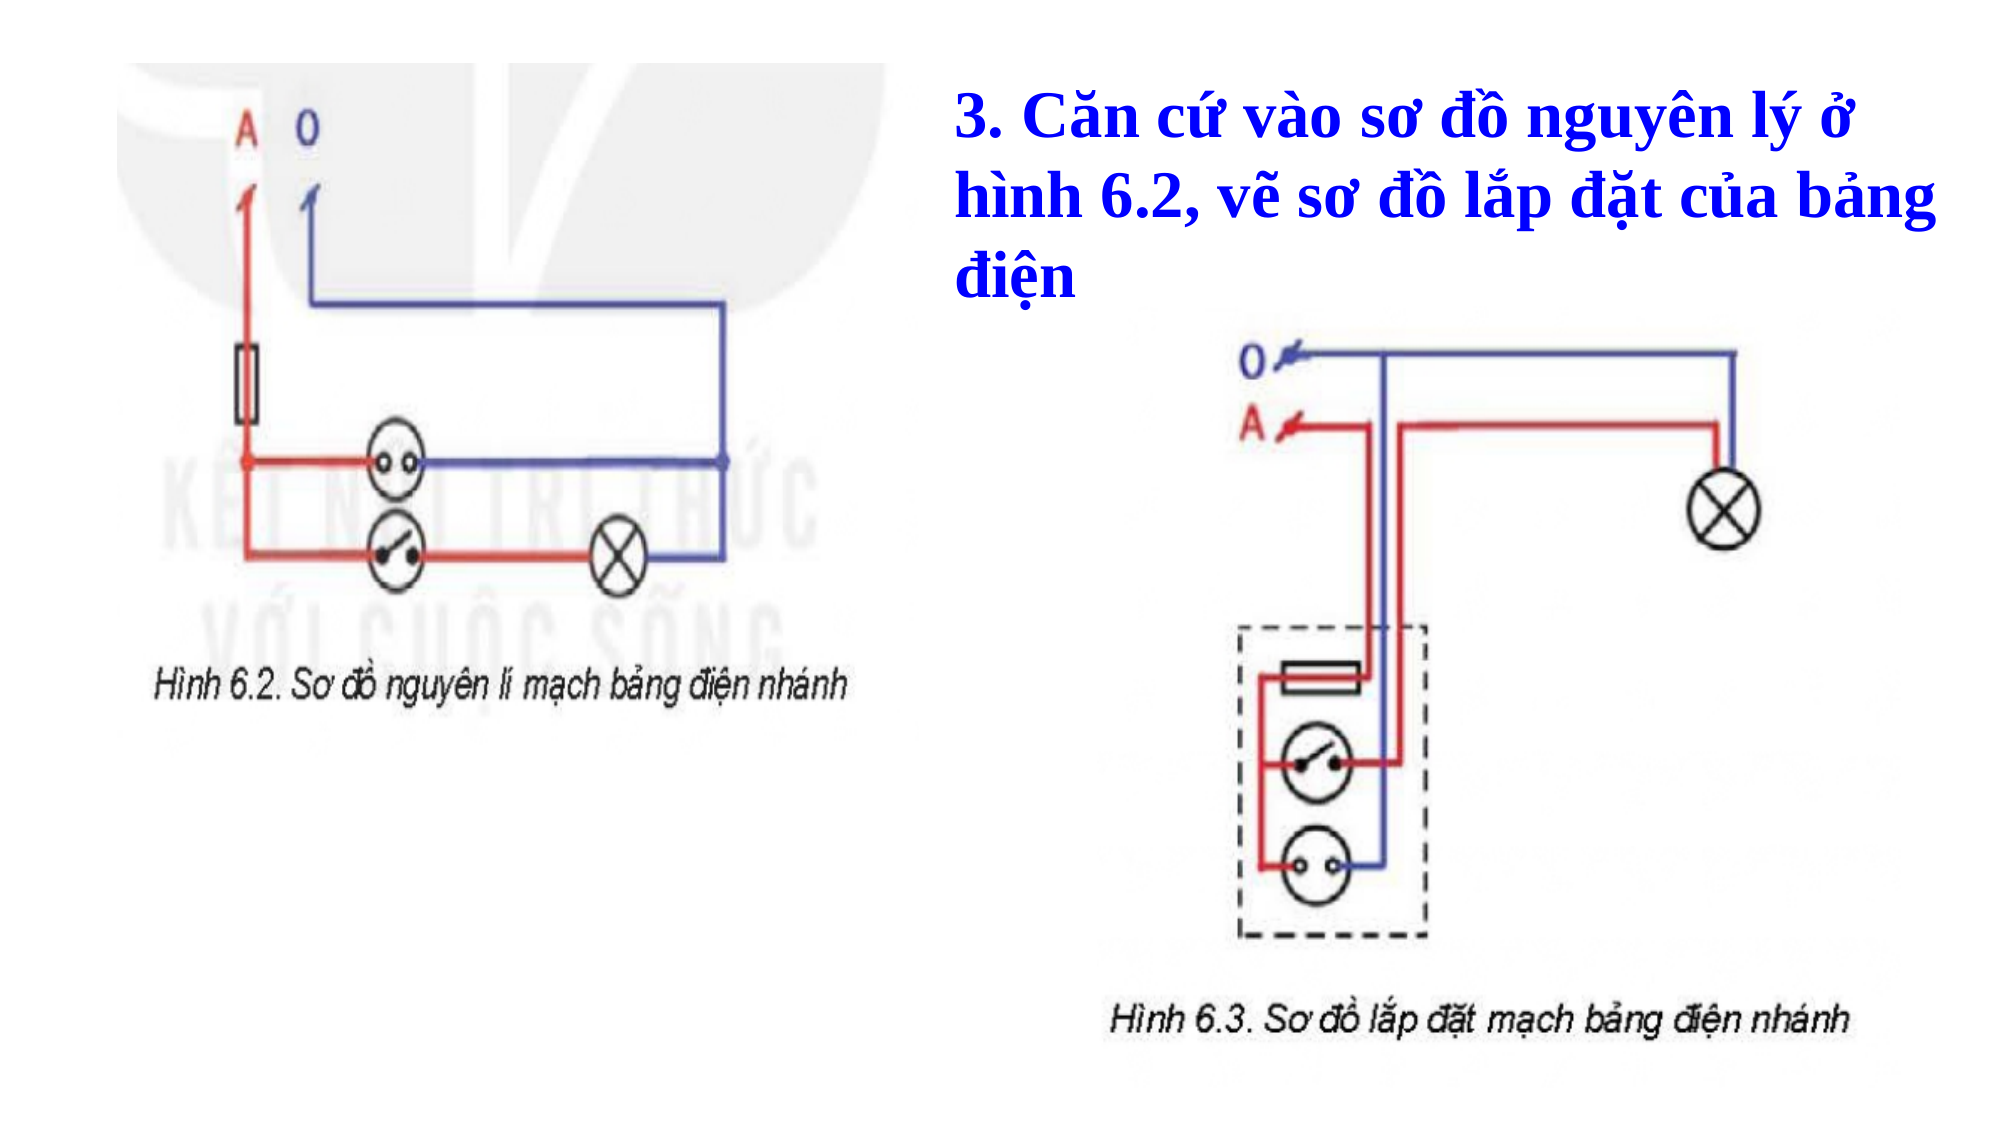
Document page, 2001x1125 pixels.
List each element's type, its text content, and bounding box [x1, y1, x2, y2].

picture [117, 63, 919, 772]
picture [1097, 306, 1901, 1088]
text_box 3. Căn cứ vào sơ đồ nguyên lý ở hình 6.2, vẽ sơ đồ lắp đặt của bảng điện [939, 63, 2000, 319]
